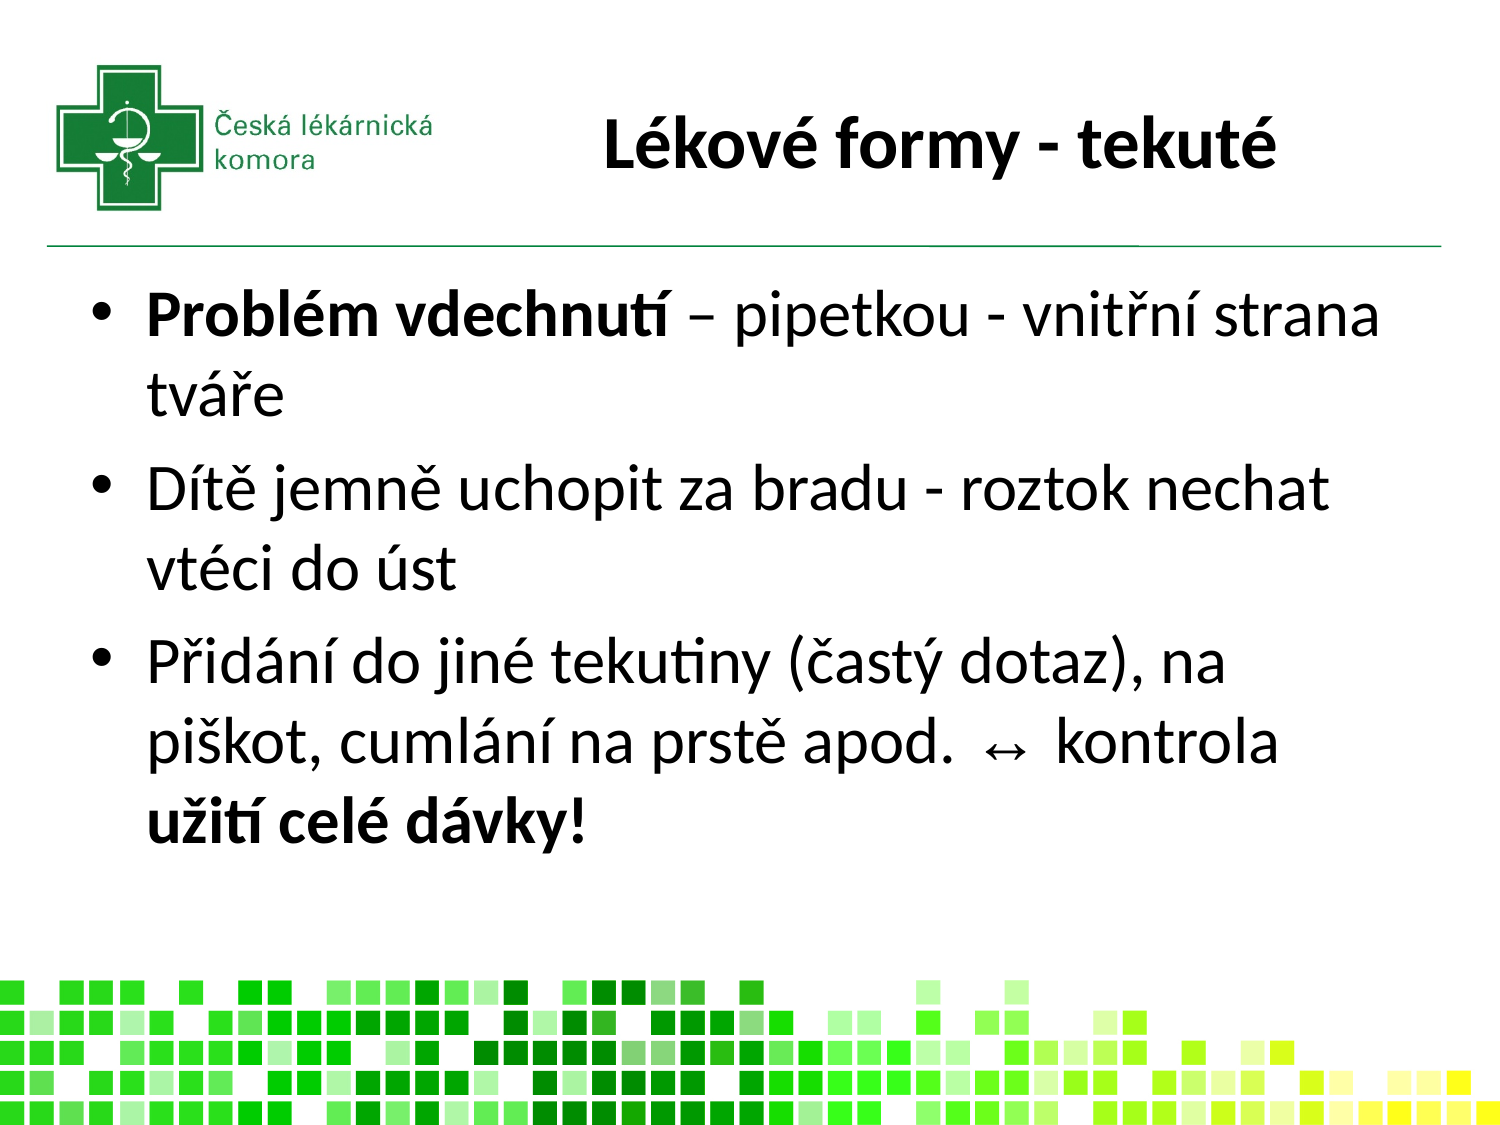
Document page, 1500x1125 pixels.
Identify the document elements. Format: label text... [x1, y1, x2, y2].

title Lékové formy - tekuté [457, 45, 1425, 233]
picture [35, 46, 447, 223]
picture [0, 980, 1500, 1125]
list Problém vdechnutí – pipetkou - vnitřní strana tváře Dítě jemně uchopit za bradu - roztok nechat vtéci do úst Přidání do jiné tekutiny (častý dotaz), na piškot, cumlání na prstě apod. ↔ kontrola užití celé dávky! [75, 262, 1425, 973]
